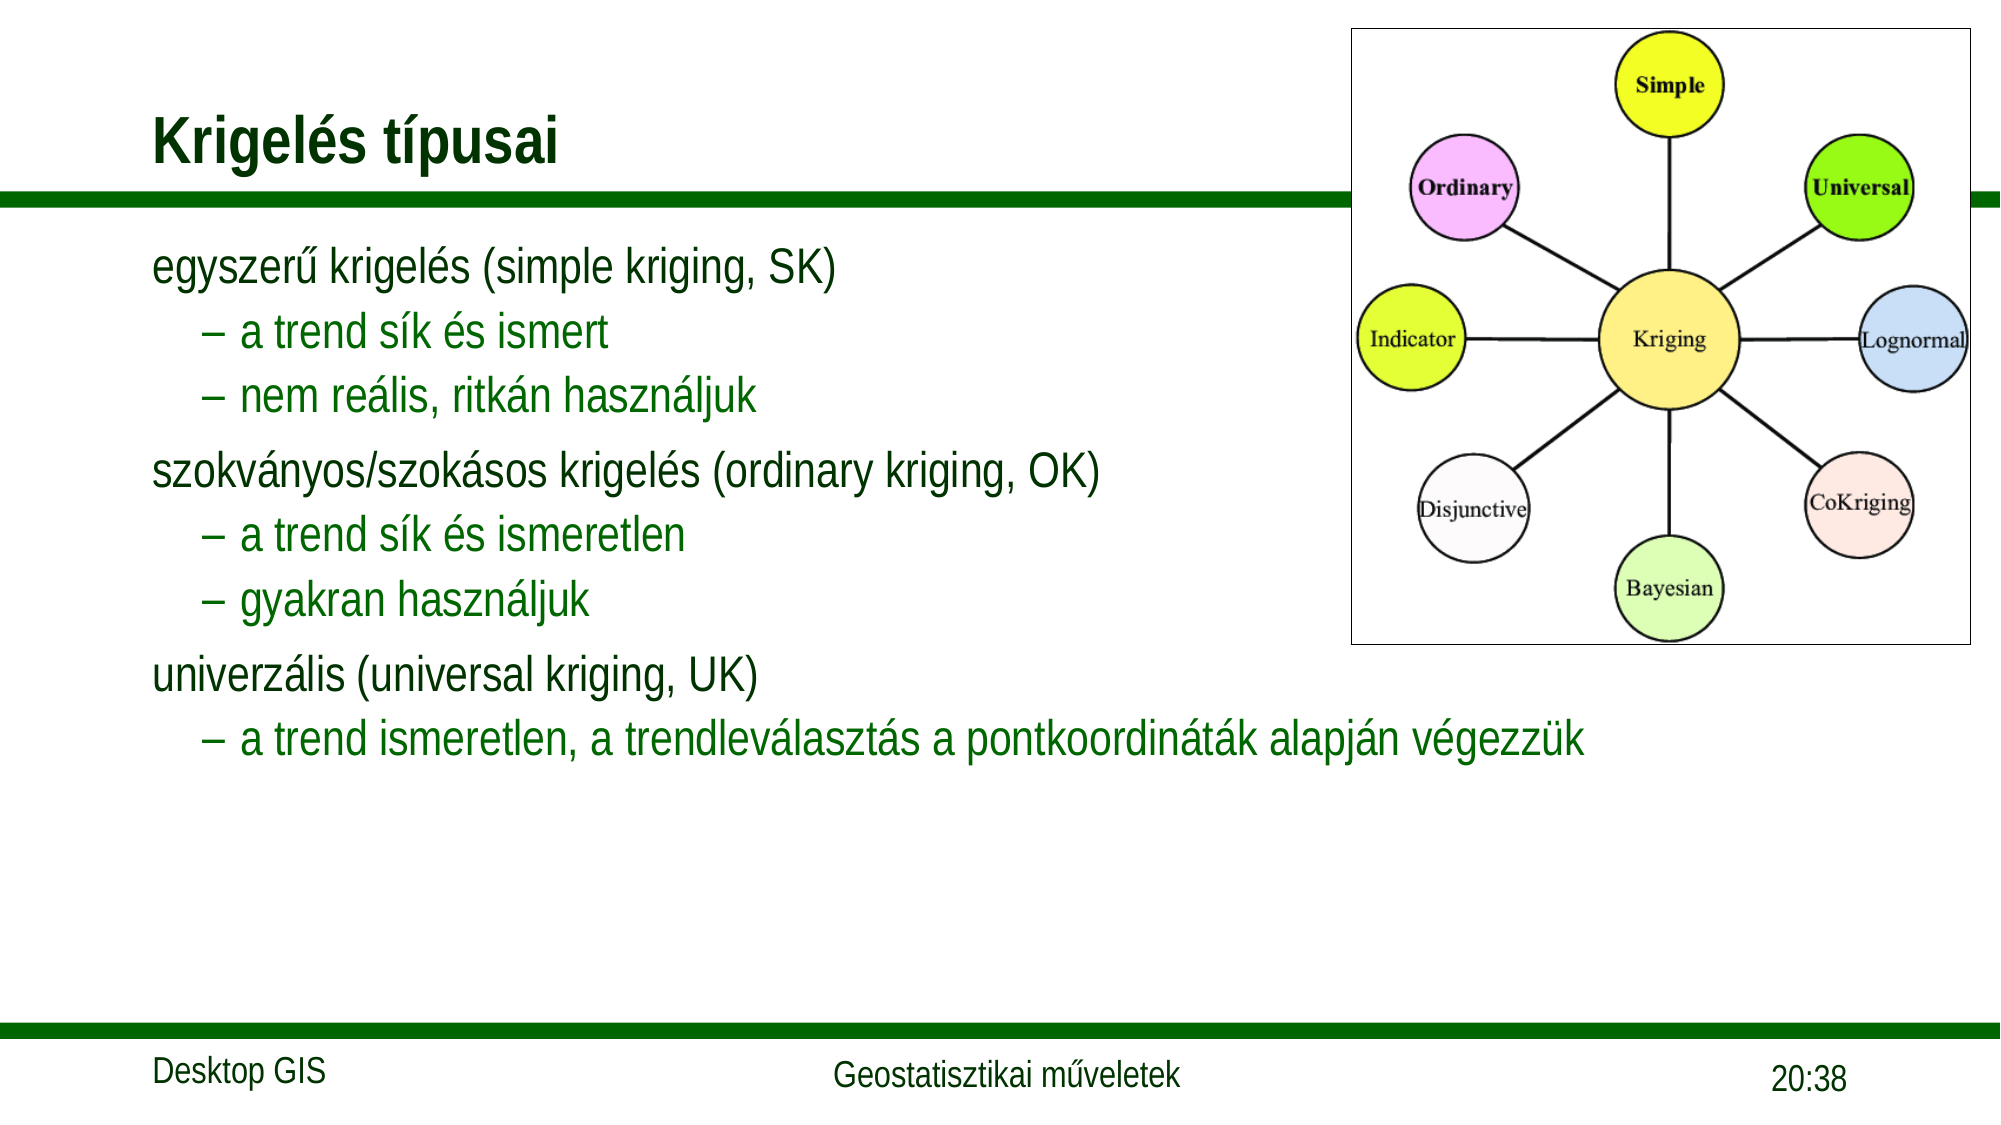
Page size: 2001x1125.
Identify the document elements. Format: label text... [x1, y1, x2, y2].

title Krigelés típusai [137, 28, 1351, 186]
picture [1351, 28, 1971, 645]
list egyszerű krigelés (simple kriging, SK) a trend sík és ismert nem reális, ritkán használjuk szokványos/szokásos krigelés (ordinary kriging, OK) a trend sík és ismeretlen gyakran használjuk univerzális (universal kriging, UK) a trend ismeretlen, a trendleválasztás a pontkoordináták alapján végezzük [137, 233, 1863, 1014]
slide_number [1390, 1046, 1863, 1106]
